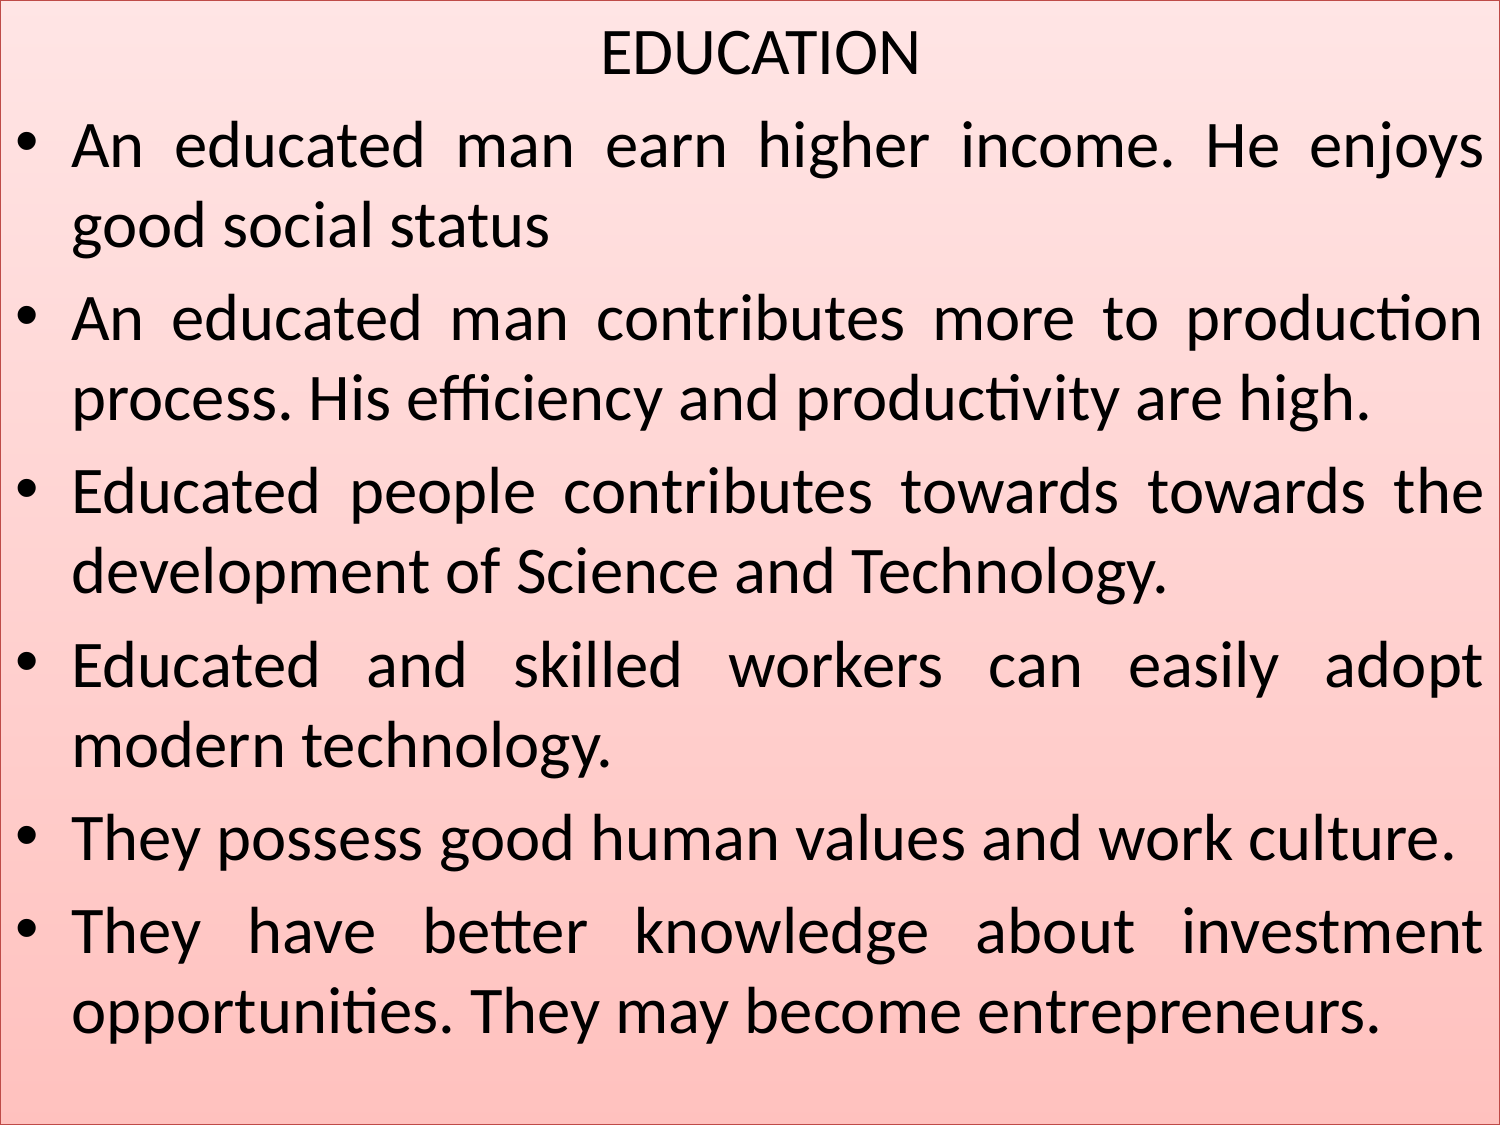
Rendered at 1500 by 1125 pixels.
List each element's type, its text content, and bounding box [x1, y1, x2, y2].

list EDUCATION An educated man earn higher income. He enjoys good social status An educated man contributes more to production process. His efficiency and productivity are high. Educated people contributes towards towards the development of Science and Technology. Educated and skilled workers can easily adopt modern technology. They possess good human values and work culture. They have better knowledge about investment opportunities. They may become entrepreneurs. [0, 0, 1500, 1125]
